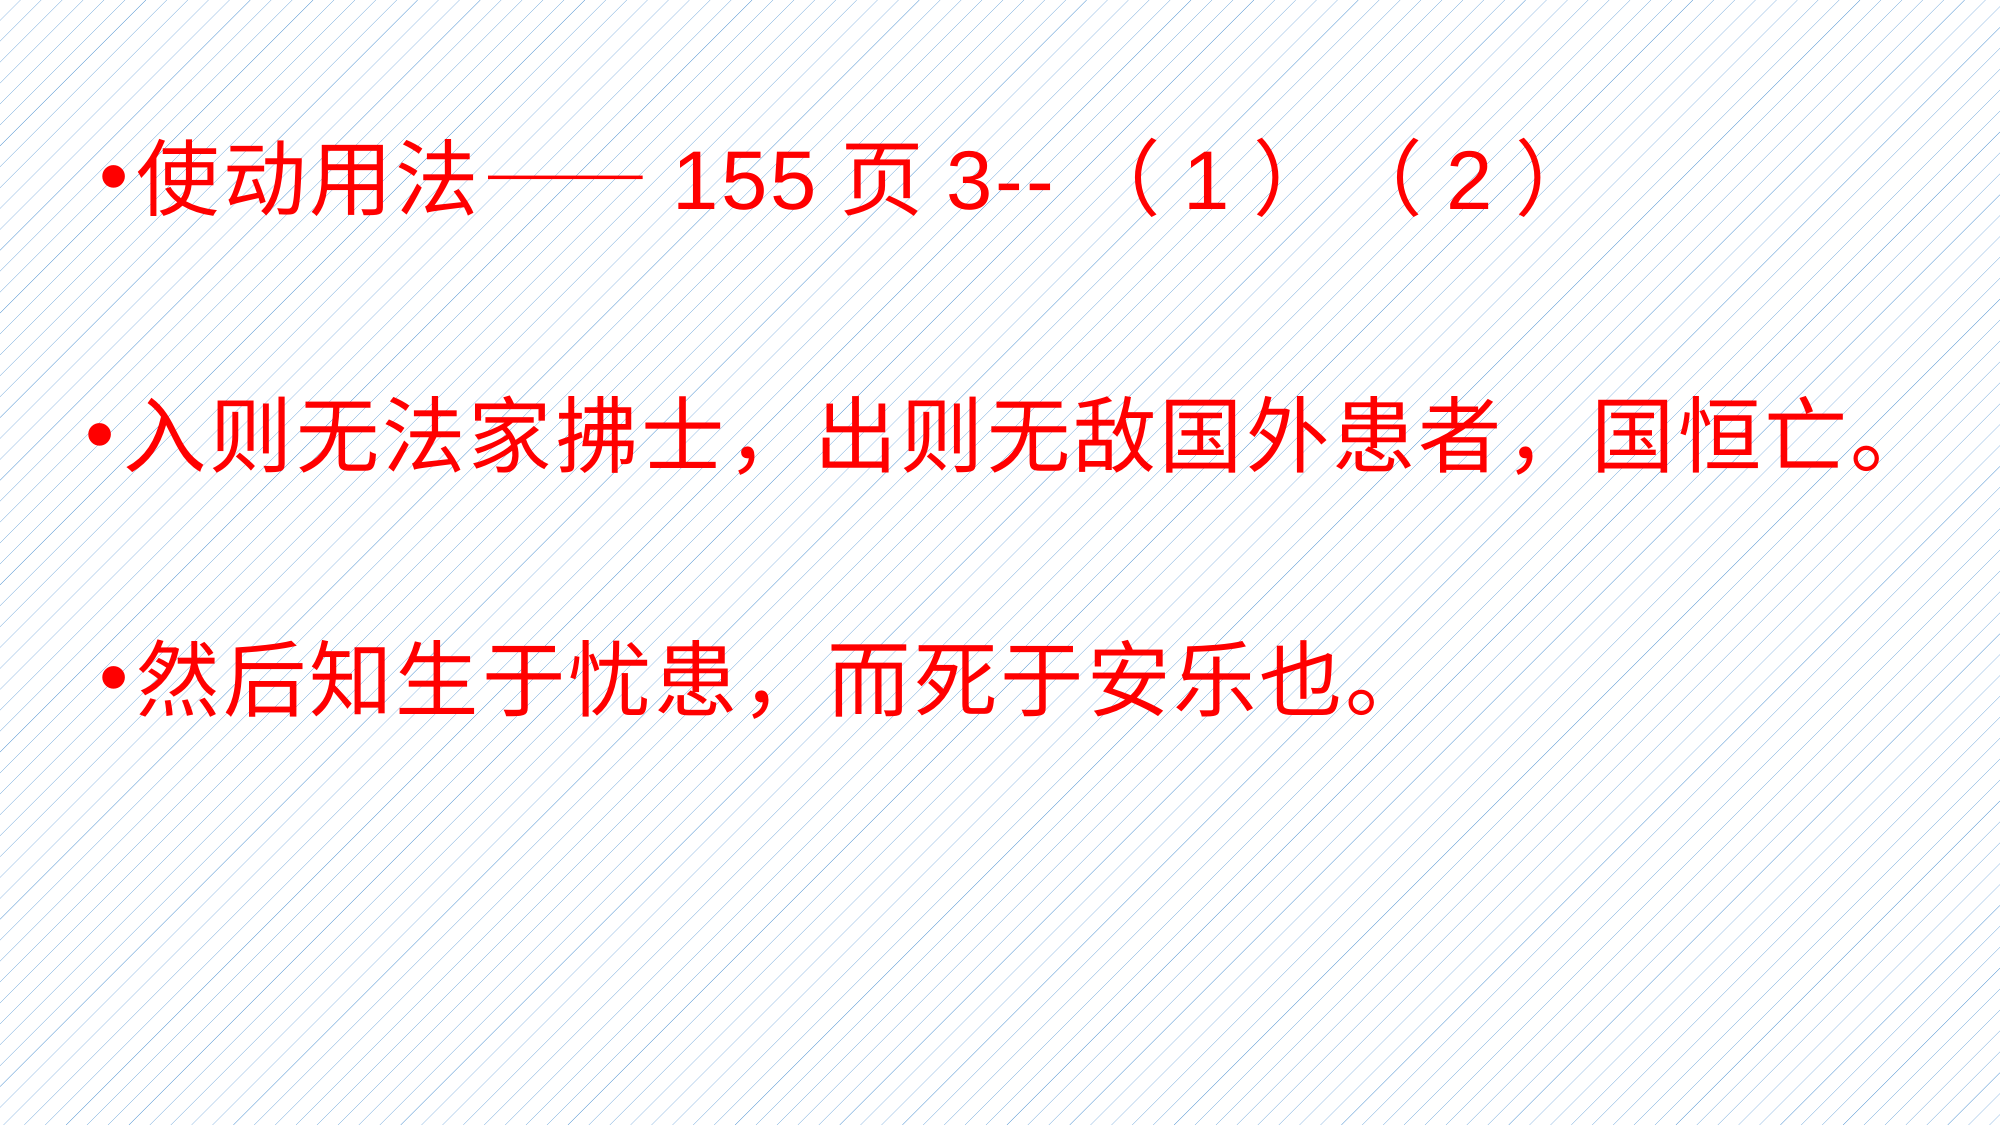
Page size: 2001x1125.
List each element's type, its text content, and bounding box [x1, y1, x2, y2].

text_box 入则无法家拂士，出则无敌国外患者，国恒亡。 [69, 353, 1931, 592]
text_box 然后知生于忧患，而死于安乐也。 [82, 557, 1863, 796]
list 使动用法——155页3--（1）（2） [82, 95, 1863, 334]
